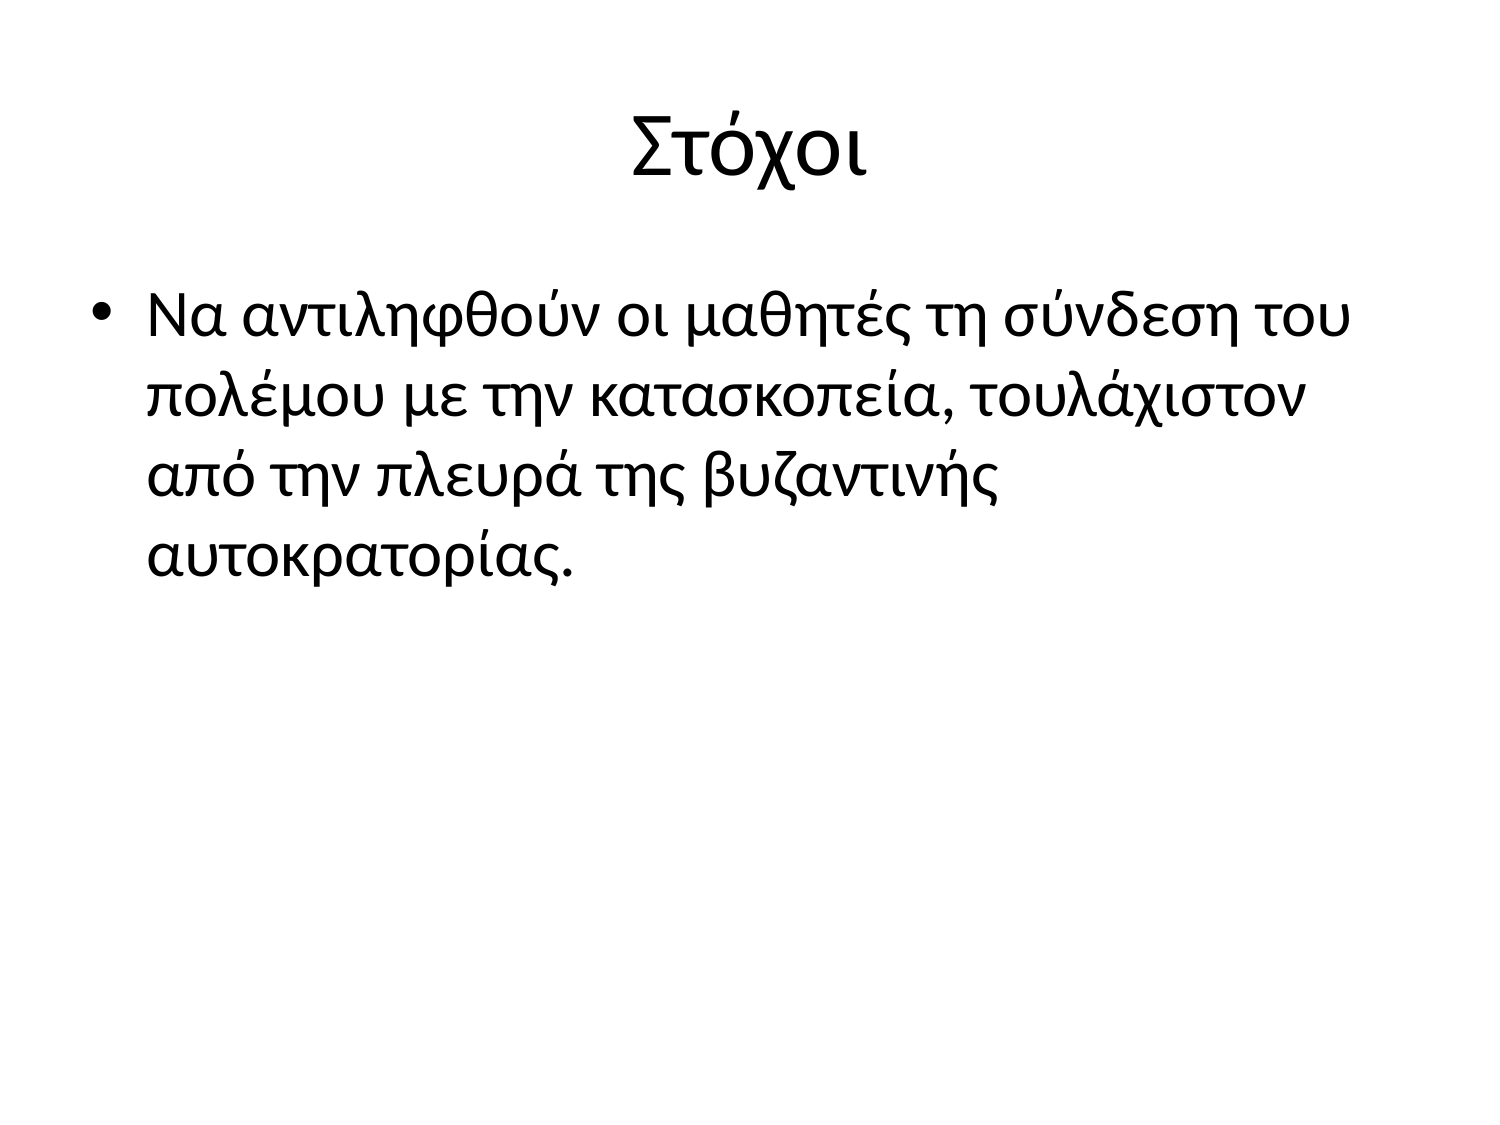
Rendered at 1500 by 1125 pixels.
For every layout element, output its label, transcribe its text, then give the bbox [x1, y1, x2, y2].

title Στόχοι [75, 45, 1425, 233]
list Να αντιληφθούν οι μαθητές τη σύνδεση του πολέμου με την κατασκοπεία, τουλάχιστον από την πλευρά της βυζαντινής αυτοκρατορίας. [75, 262, 1425, 1005]
